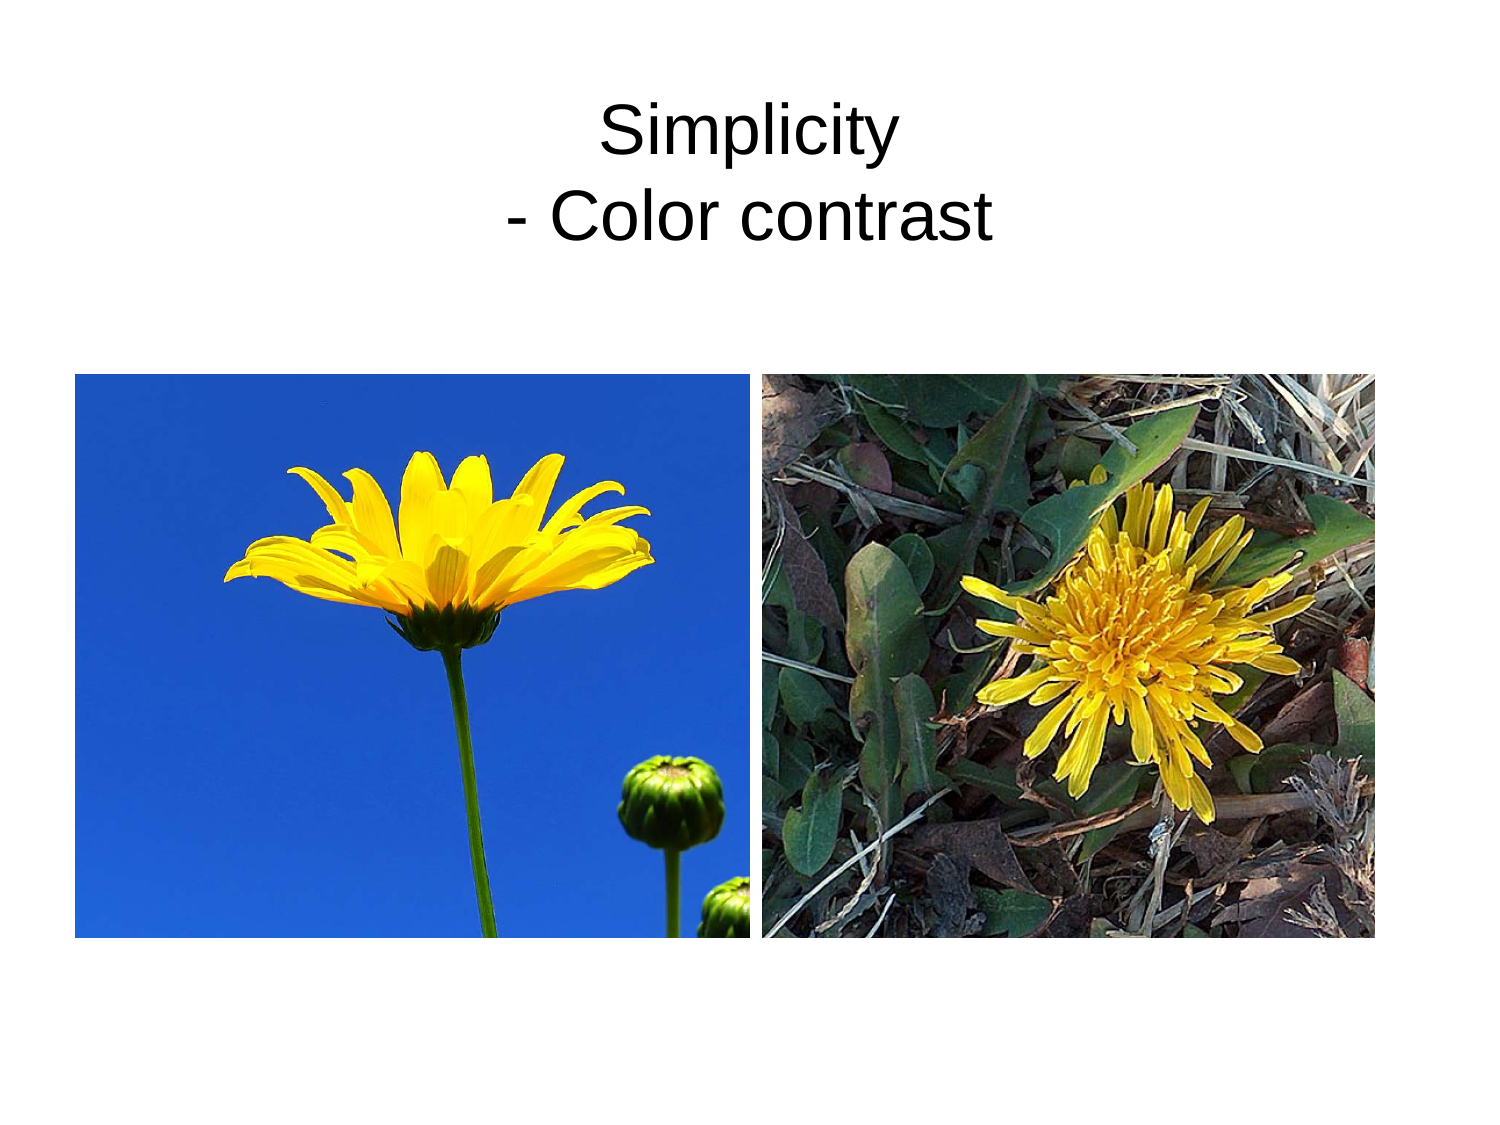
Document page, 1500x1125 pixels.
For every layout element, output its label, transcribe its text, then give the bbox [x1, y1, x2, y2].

picture [762, 374, 1376, 938]
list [74, 374, 751, 939]
title Simplicity - Color contrast [74, 74, 1426, 263]
